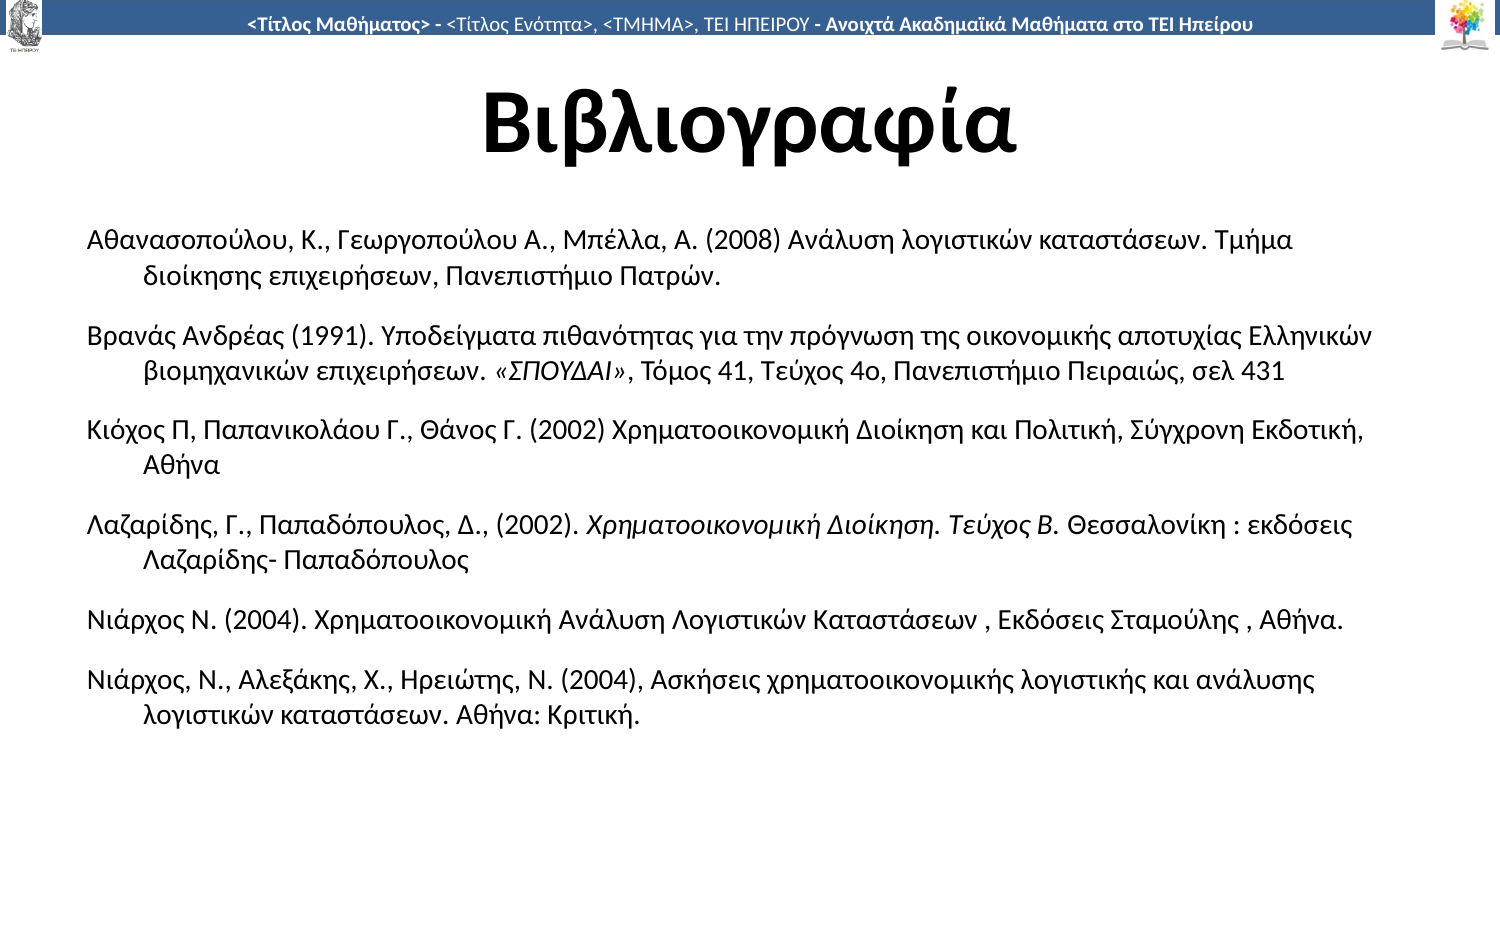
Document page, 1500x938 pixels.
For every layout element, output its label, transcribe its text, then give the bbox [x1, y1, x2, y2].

title Βιβλιογραφία [75, 37, 1425, 194]
picture [6, 0, 42, 54]
list Αθανασοπούλου, Κ., Γεωργοπούλου Α., Μπέλλα, Α. (2008) Ανάλυση λογιστικών καταστάσεων. Τμήμα διοίκησης επιχειρήσεων, Πανεπιστήμιο Πατρών. Βρανάς Ανδρέας (1991). Υποδείγματα πιθανότητας για την πρόγνωση της οικονομικής αποτυχίας Ελληνικών βιομηχανικών επιχειρήσεων. «ΣΠΟΥΔΑΙ», Τόμος 41, Τεύχος 4ο, Πανεπιστήμιο Πειραιώς, σελ 431 Κιόχος Π, Παπανικολάου Γ., Θάνος Γ. (2002) Χρηματοοικονομική Διοίκηση και Πολιτική, Σύγχρονη Εκδοτική, Αθήνα Λαζαρίδης, Γ., Παπαδόπουλος, Δ., (2002). Χρηματοοικονομική Διοίκηση. Τεύχος Β. Θεσσαλονίκη : εκδόσεις Λαζαρίδης- Παπαδόπουλος Νιάρχος Ν. (2004). Χρηματοοικονομική Ανάλυση Λογιστικών Καταστάσεων , Εκδόσεις Σταμούλης , Αθήνα. Νιάρχος, Ν., Αλεξάκης, Χ., Ηρειώτης, Ν. (2004), Ασκήσεις χρηματοοικονομικής λογιστικής και ανάλυσης λογιστικών καταστάσεων. Αθήνα: Κριτική. [71, 213, 1424, 846]
picture [1435, 0, 1495, 52]
